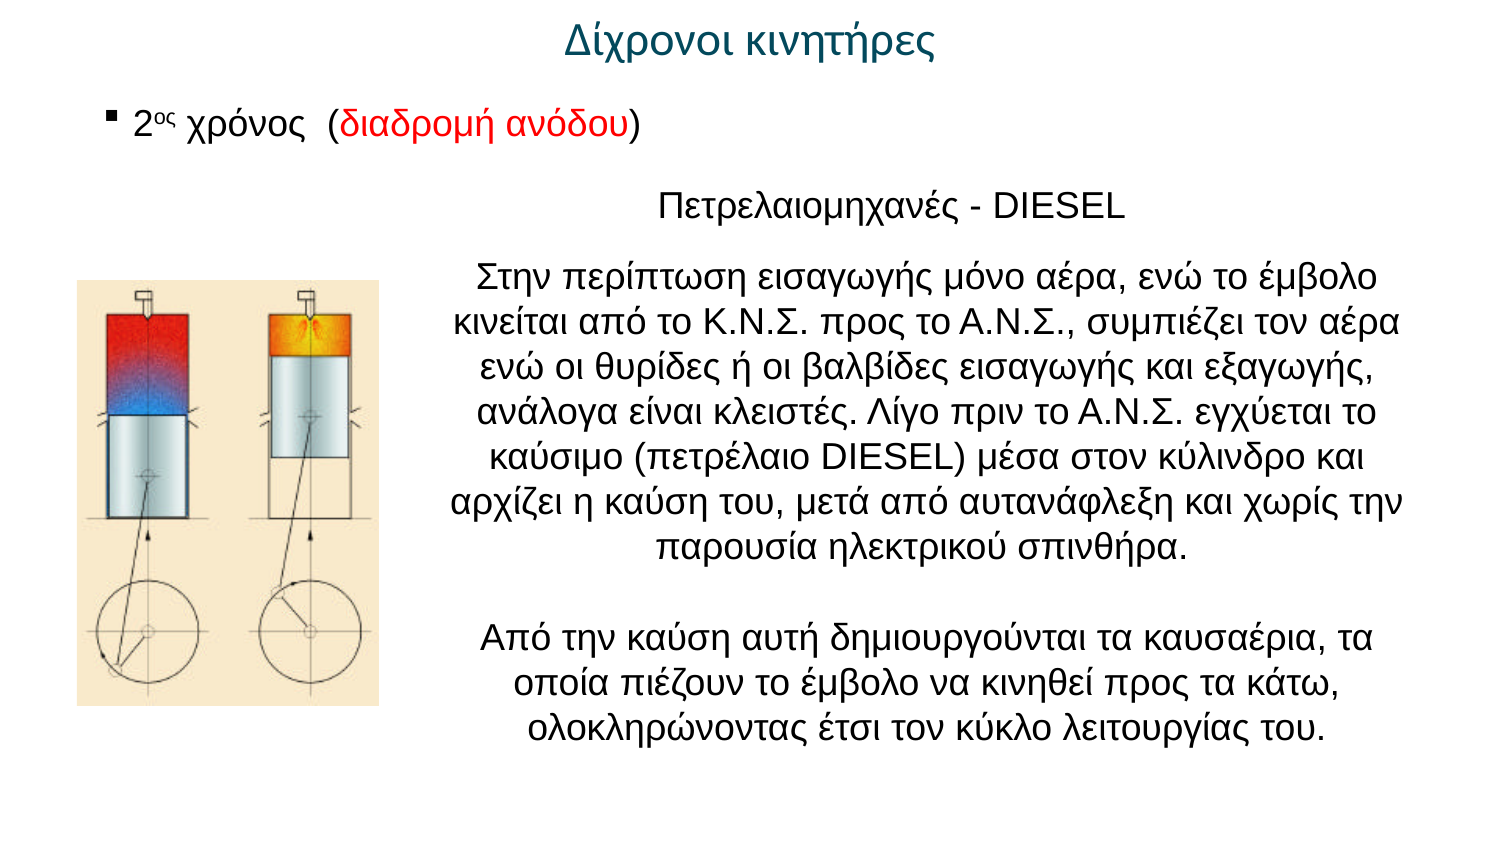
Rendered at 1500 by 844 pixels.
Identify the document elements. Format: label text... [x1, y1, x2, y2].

picture [76, 279, 380, 706]
text_box Δίχρονοι κινητήρες [29, 0, 1471, 73]
text_box Στην περίπτωση εισαγωγής μόνο αέρα, ενώ το έμβολο κινείται από το Κ.Ν.Σ. προς το Α.Ν.Σ., συμπιέζει τον αέρα ενώ οι θυρίδες ή οι βαλβίδες εισαγωγής και εξαγωγής, ανάλογα είναι κλειστές. Λίγο πριν το Α.Ν.Σ. εγχύεται το καύσιμο (πετρέλαιο DIESEL) μέσα στον κύλινδρο και αρχίζει η καύση του, μετά από αυτανάφλεξη και χωρίς την παρουσία ηλεκτρικού σπινθήρα. Από την καύση αυτή δημιουργούνται τα καυσαέρια, τα οποία πιέζουν το έμβολο να κινηθεί προς τα κάτω, ολοκληρώνοντας έτσι τον κύκλο λειτουργίας του. [419, 244, 1436, 756]
text_box Πετρελαιομηχανές - DIESEL [525, 173, 1258, 234]
text_box 2ος χρόνος (διαδρομή ανόδου) [88, 91, 1424, 151]
